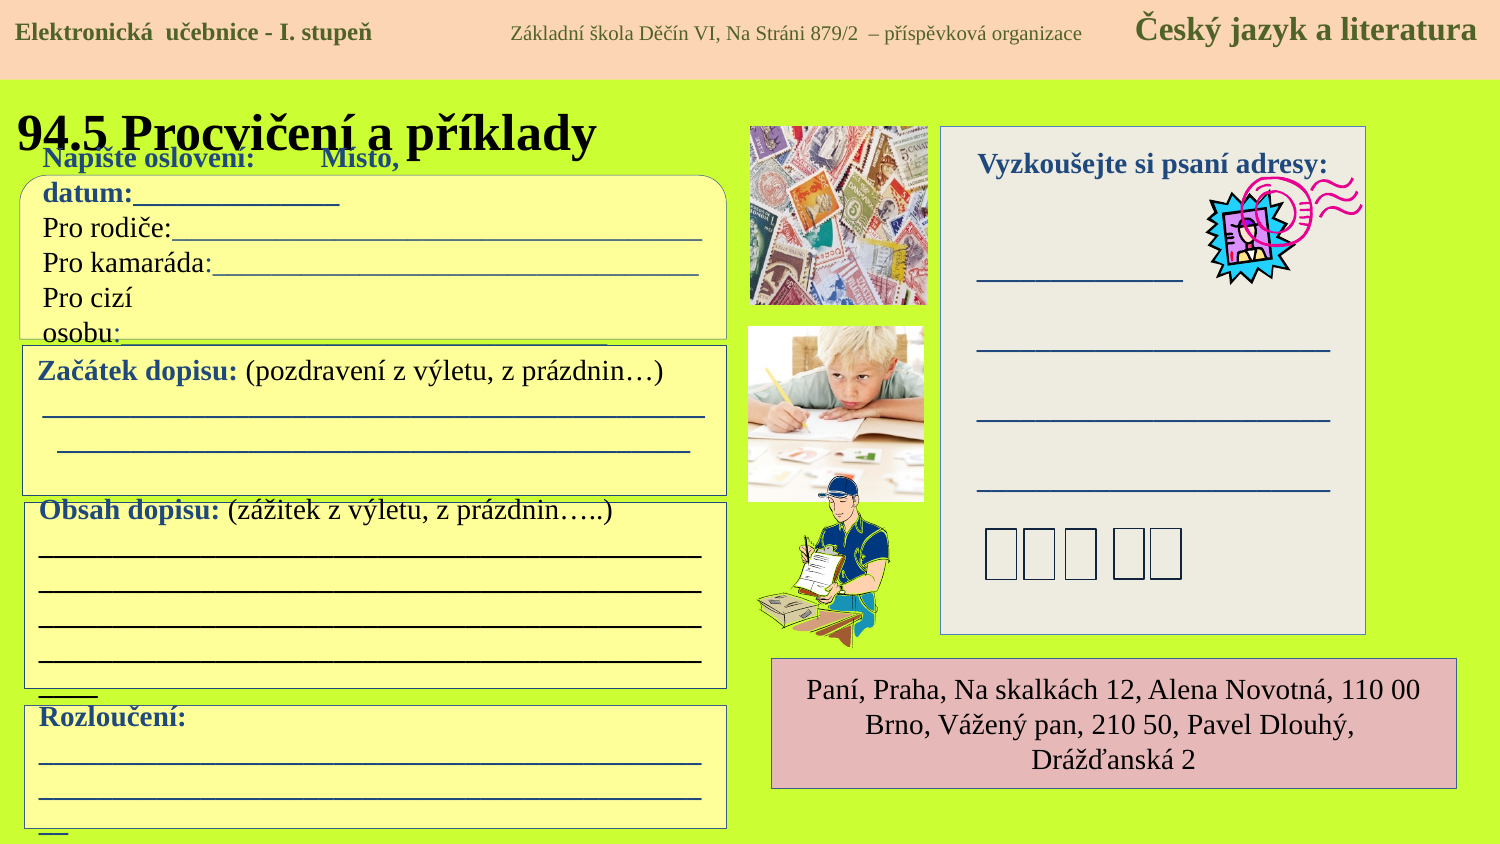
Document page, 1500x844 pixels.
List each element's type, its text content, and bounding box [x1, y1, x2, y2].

title 94.5 Procvičení a příklady [2, 81, 659, 179]
picture [748, 326, 925, 650]
text_box Obsah dopisu: (zážitek z výletu, z prázdnin…..) ________________________________________________________________________________________________________________________________________________________________________________________ [22, 500, 728, 690]
text_box [1113, 528, 1145, 579]
text_box [986, 529, 1017, 580]
text_box Začátek dopisu: (pozdravení z výletu, z prázdnin…) ________________________________________________________________________________________ [20, 344, 728, 498]
text_box [1150, 528, 1181, 579]
picture [1205, 173, 1366, 289]
text_box Paní, Praha, Na skalkách 12, Alena Novotná, 110 00 Brno, Vážený pan, 210 50, Pavel Dlouhý, Drážďanská 2 [769, 656, 1458, 790]
picture [749, 126, 928, 305]
text_box Napište oslovení: Místo, datum:______________ Pro rodiče:____________________________________ Pro kamaráda:_________________________________ Pro cizí osobu:_________________________________ [17, 173, 729, 342]
text_box Vyzkoušejte si psaní adresy: ______________ ________________________ ________________________ ________________________ [938, 124, 1368, 637]
text_box [1024, 529, 1055, 580]
text_box Rozloučení: ____________________________________________________________________________________________ [22, 703, 728, 831]
text_box Elektronická učebnice - I. stupeň Základní škola Děčín VI, Na Stráni 879/2 – příspěvková organizace Český jazyk a literatura [0, 0, 1500, 80]
text_box [1065, 529, 1096, 580]
